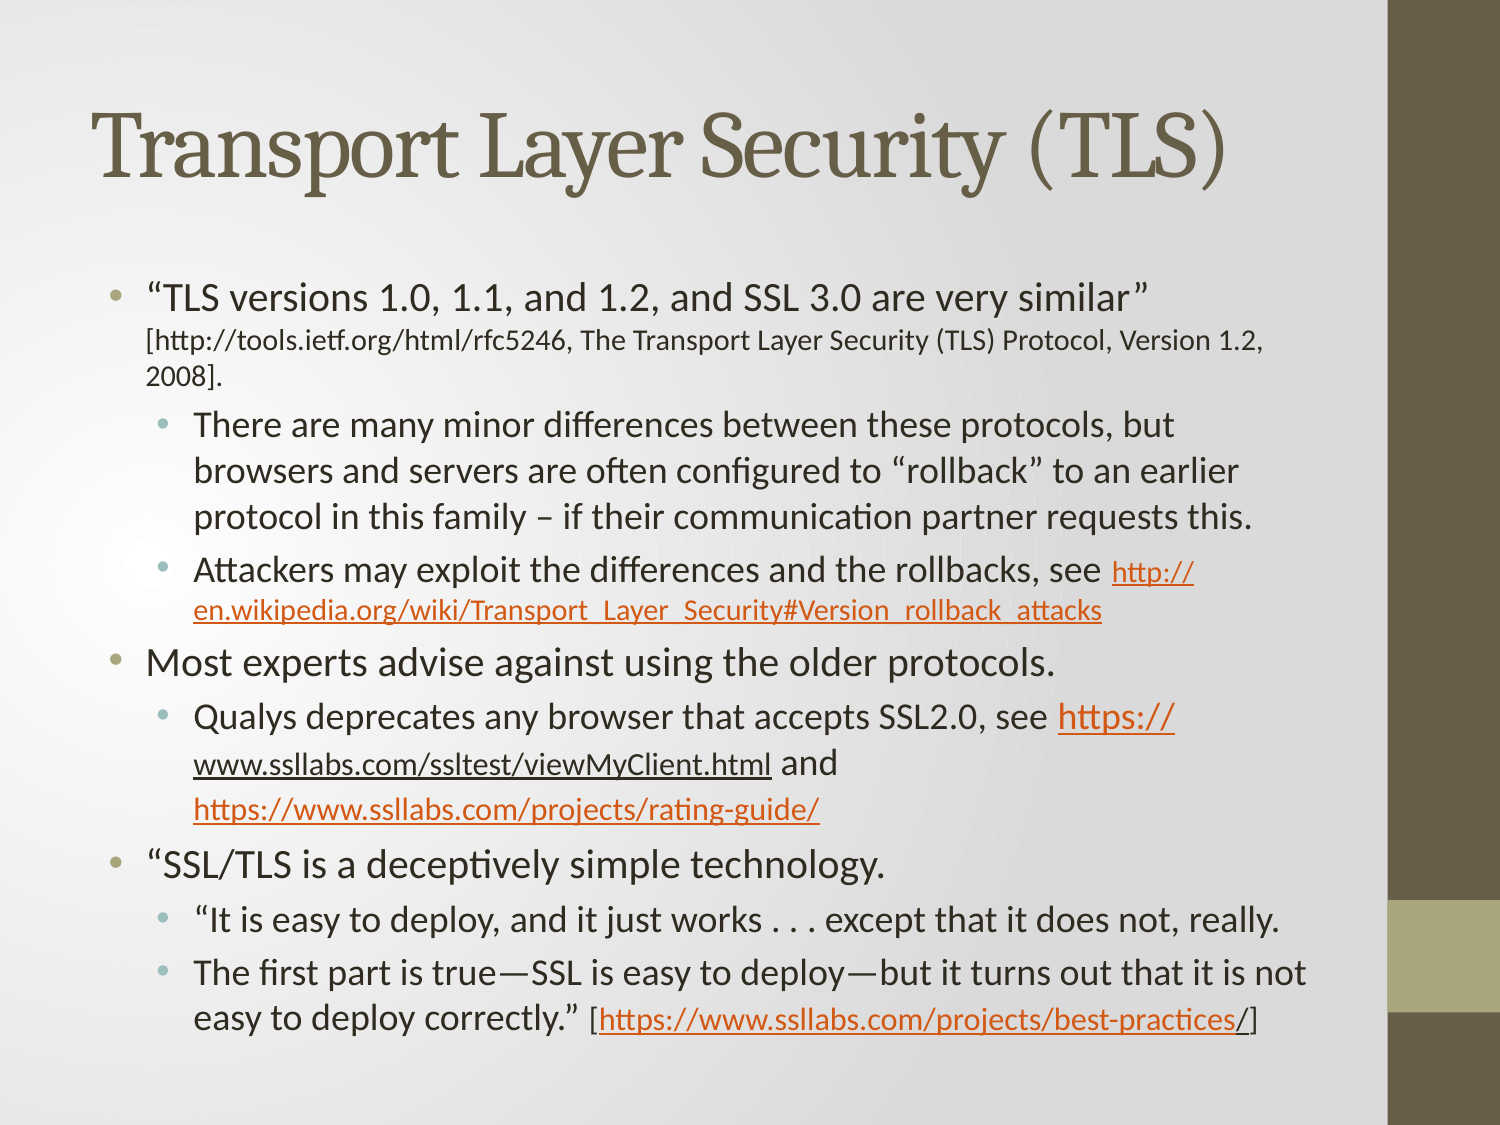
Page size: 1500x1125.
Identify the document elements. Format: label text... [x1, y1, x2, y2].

title Transport Layer Security (TLS) [75, 45, 1325, 233]
list “TLS versions 1.0, 1.1, and 1.2, and SSL 3.0 are very similar” [http://tools.ietf.org/html/rfc5246, The Transport Layer Security (TLS) Protocol, Version 1.2, 2008]. There are many minor differences between these protocols, but browsers and servers are often configured to “rollback” to an earlier protocol in this family – if their communication partner requests this. Attackers may exploit the differences and the rollbacks, see http://en.wikipedia.org/wiki/Transport_Layer_Security#Version_rollback_attacks Most experts advise against using the older protocols. Qualys deprecates any browser that accepts SSL2.0, see https://www.ssllabs.com/ssltest/viewMyClient.html and https://www.ssllabs.com/projects/rating-guide/ “SSL/TLS is a deceptively simple technology. “It is easy to deploy, and it just works . . . except that it does not, really. The first part is true—SSL is easy to deploy—but it turns out that it is not easy to deploy correctly.” [https://www.ssllabs.com/projects/best-practices/] [75, 262, 1325, 1050]
